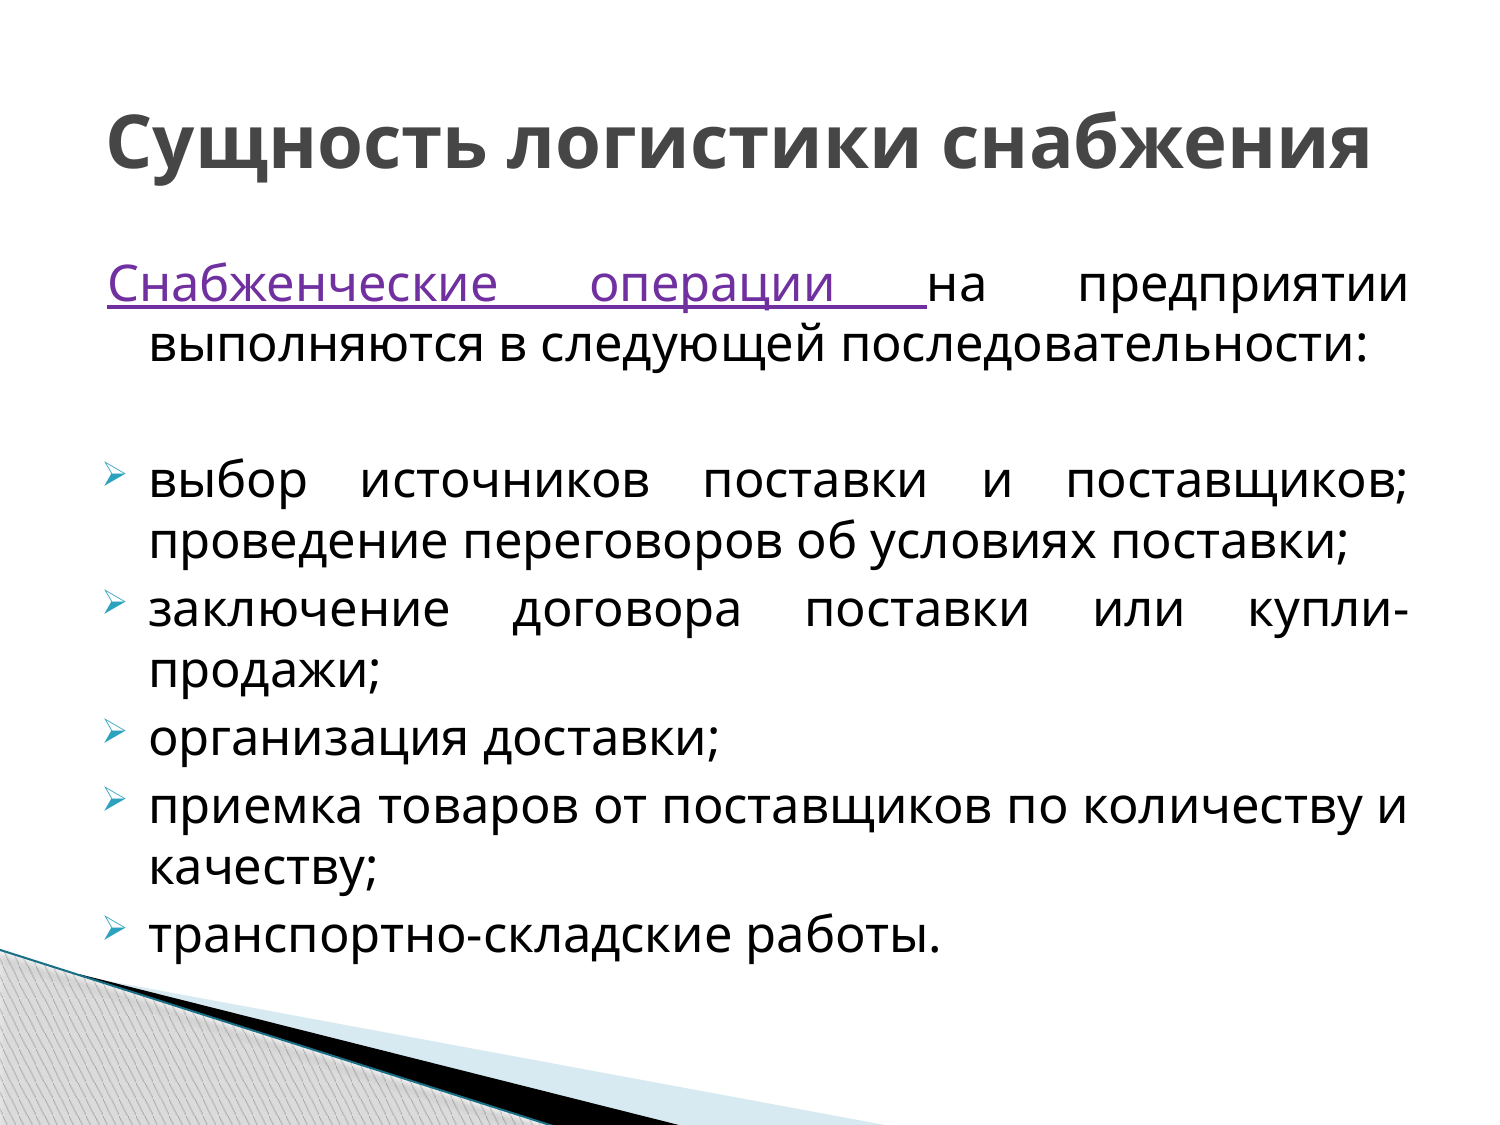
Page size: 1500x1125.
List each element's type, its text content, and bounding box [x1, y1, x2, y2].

title Сущность логистики снабжения [75, 45, 1425, 233]
list Снабженческие операции на предприятии выполняются в следующей последовательности: выбор источников поставки и поставщиков; проведение переговоров об условиях поставки; заключение договора поставки или купли-продажи; организация доставки; приемка товаров от поставщиков по количеству и качеству; транспортно-складские работы. [75, 243, 1425, 986]
